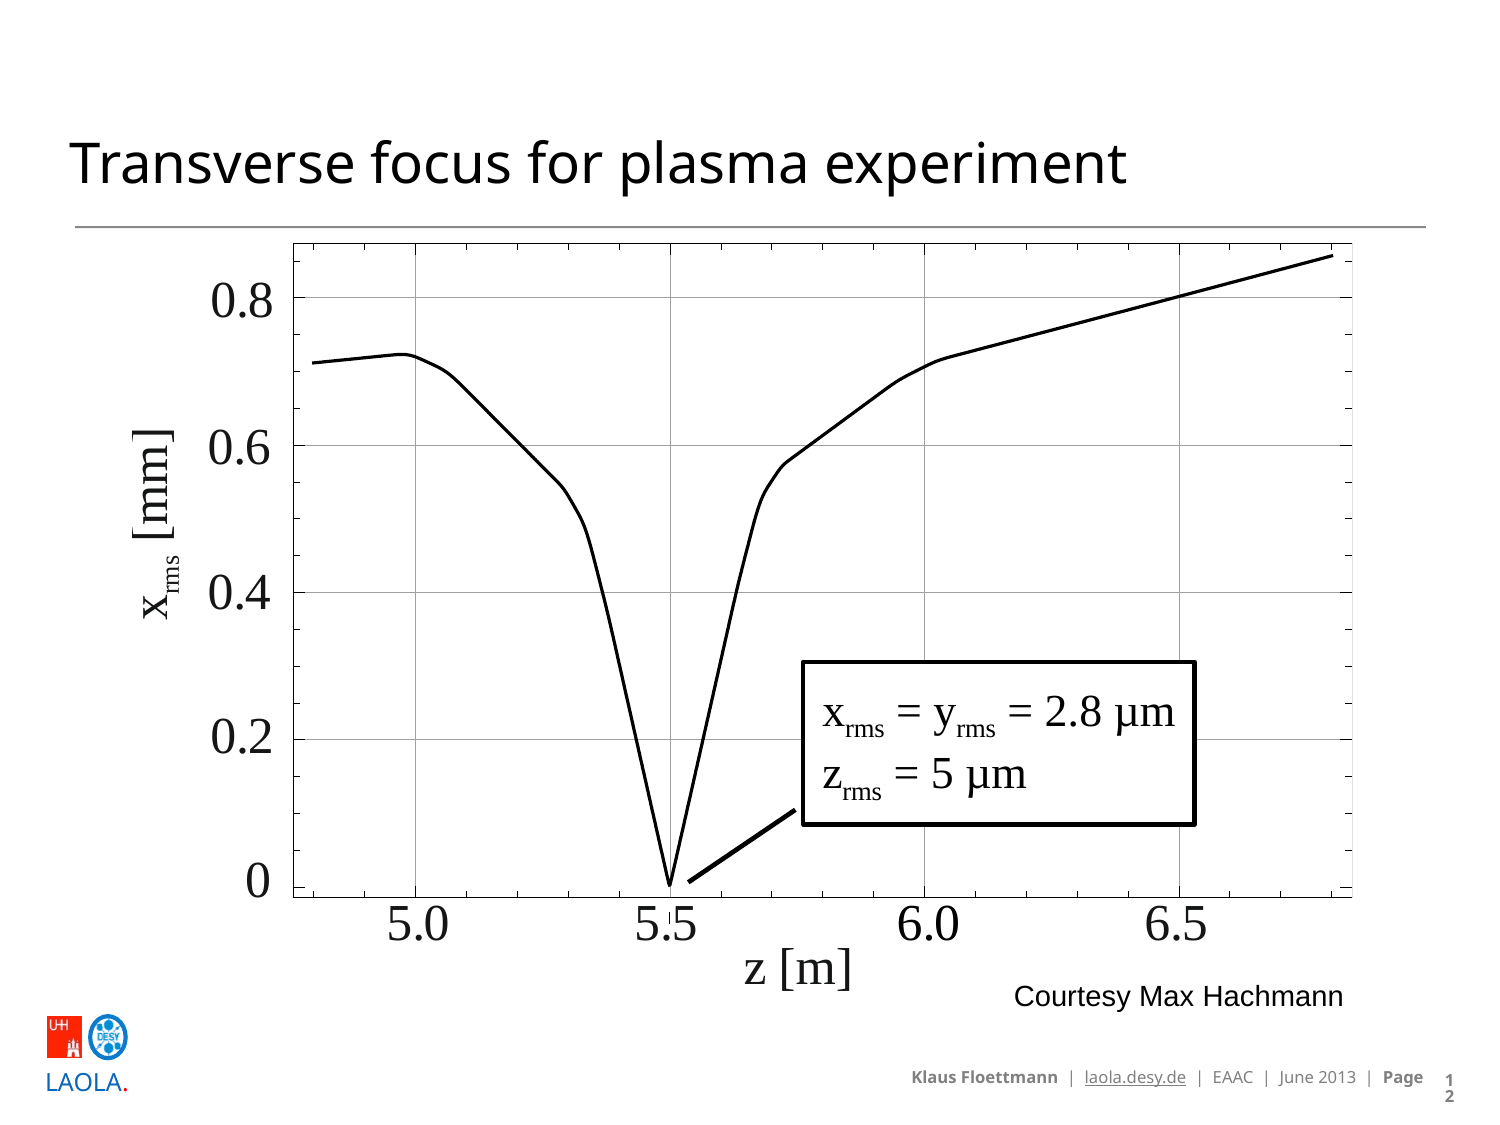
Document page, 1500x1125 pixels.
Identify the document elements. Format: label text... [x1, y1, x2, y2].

picture [93, 1019, 123, 1055]
picture [90, 1015, 100, 1025]
picture [47, 1016, 82, 1058]
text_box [687, 809, 796, 883]
slide_number 12 [1437, 1066, 1462, 1095]
picture [90, 1050, 99, 1059]
picture [116, 1015, 127, 1028]
text_box Courtesy Max Hachmann [1006, 1001, 1352, 1016]
title Transverse focus for plasma experiment [66, 38, 1434, 200]
picture [132, 242, 1353, 994]
picture [117, 1047, 127, 1059]
